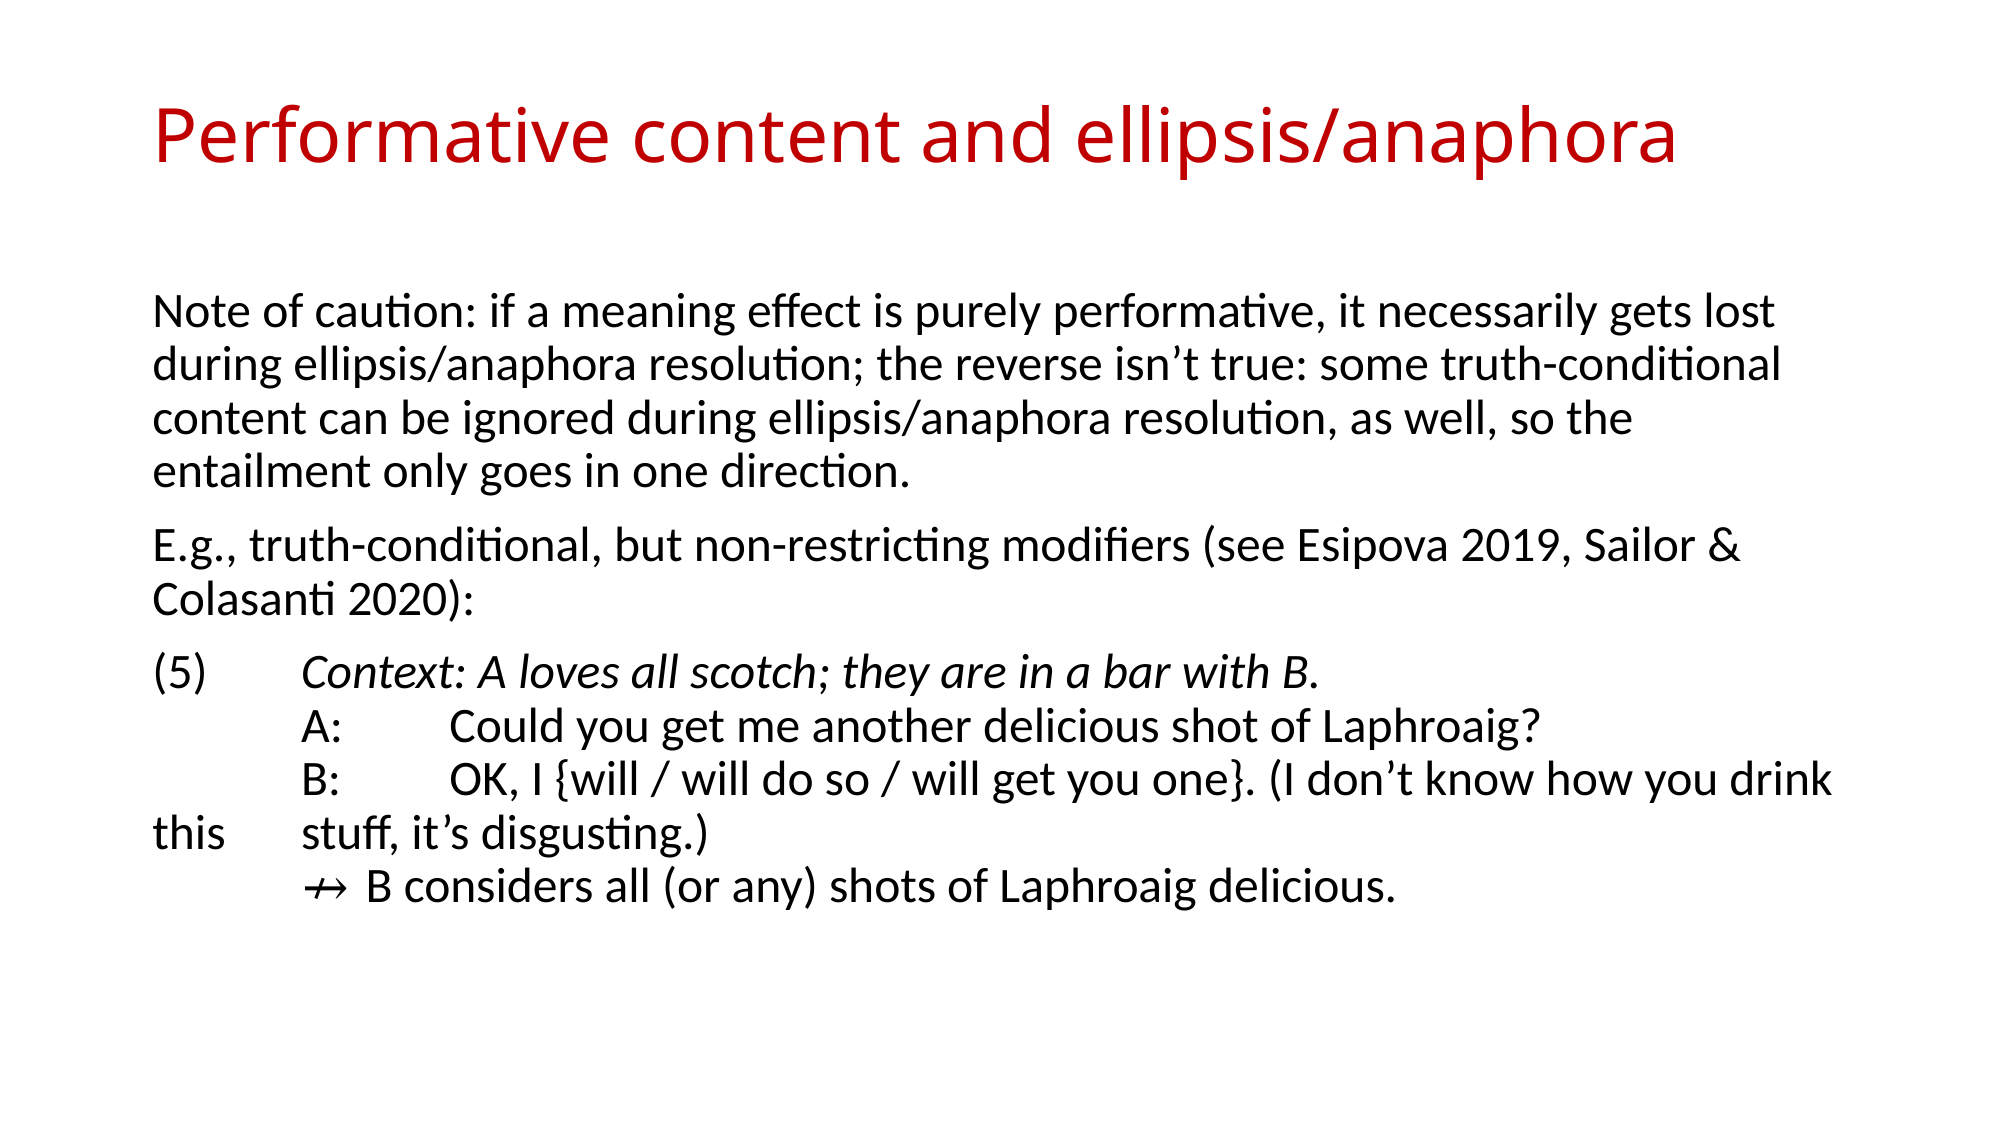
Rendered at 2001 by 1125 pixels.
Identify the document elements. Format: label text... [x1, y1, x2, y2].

list Note of caution: if a meaning effect is purely performative, it necessarily gets lost during ellipsis/anaphora resolution; the reverse isn’t true: some truth-conditional content can be ignored during ellipsis/anaphora resolution, as well, so the entailment only goes in one direction. E.g., truth-conditional, but non-restricting modifiers (see Esipova 2019, Sailor & Colasanti 2020): (5) Context: A loves all scotch; they are in a bar with B. A: Could you get me another delicious shot of Laphroaig? B: OK, I {will / will do so / will get you one}. (I don’t know how you drink this stuff, it’s disgusting.) ↛ B considers all (or any) shots of Laphroaig delicious. [137, 277, 1863, 1014]
title Performative content and ellipsis/anaphora [137, 0, 1863, 277]
